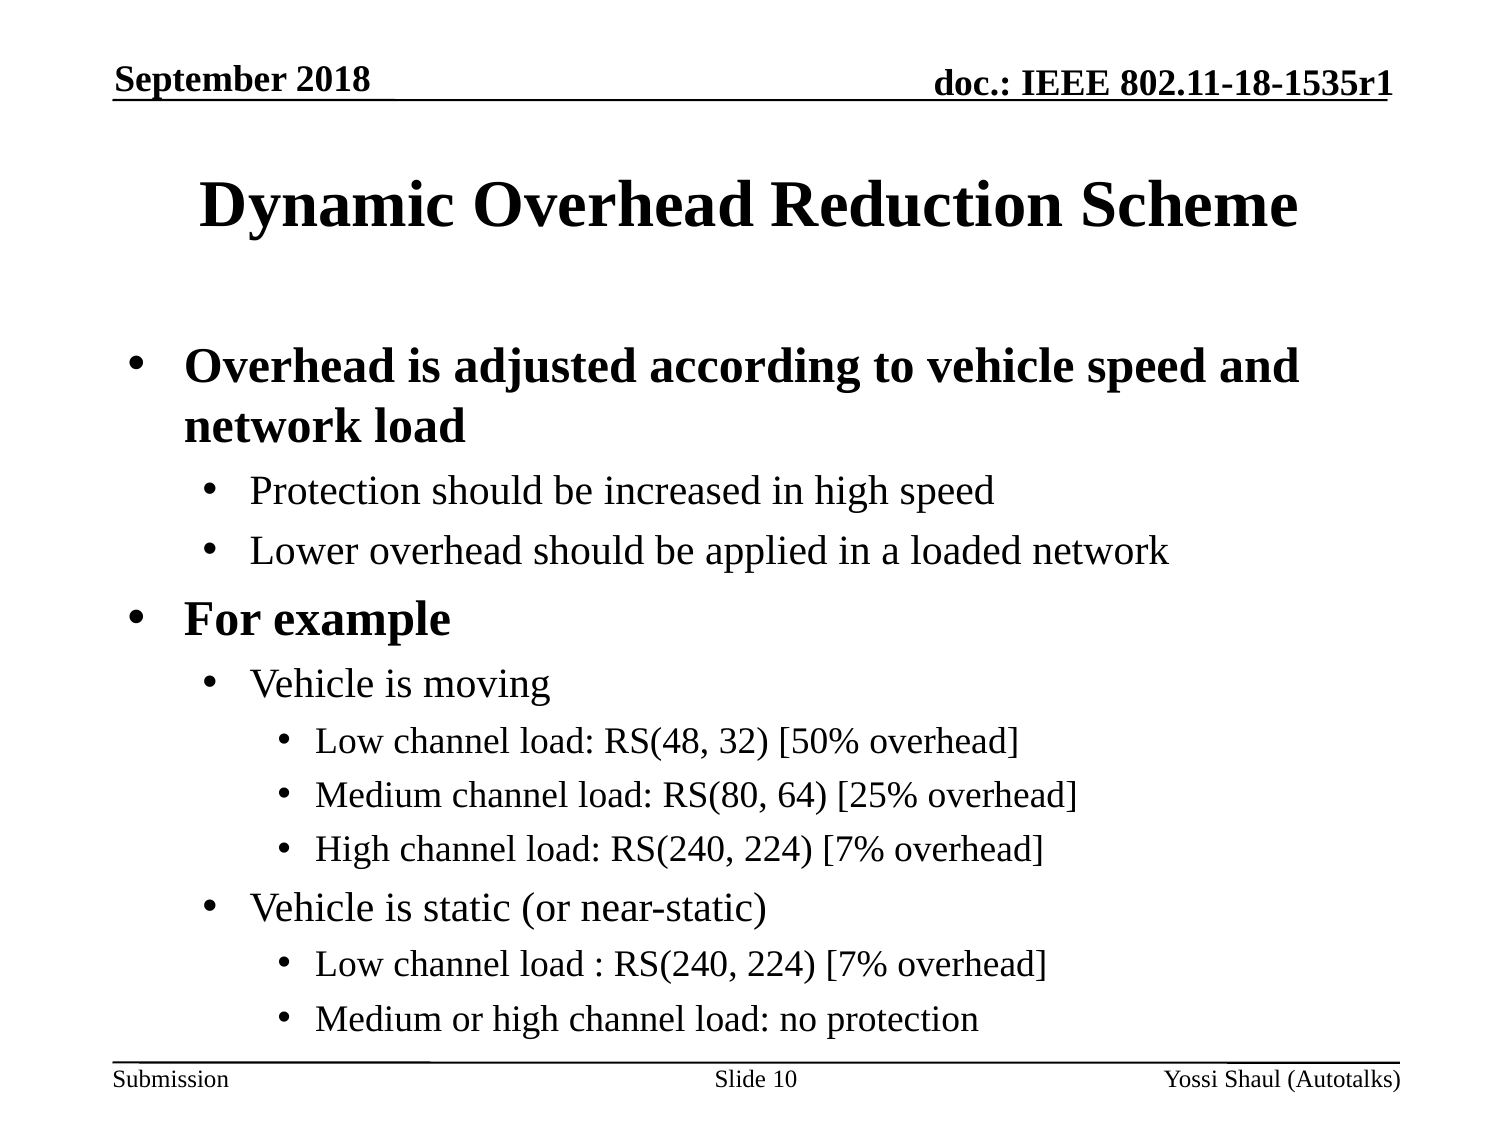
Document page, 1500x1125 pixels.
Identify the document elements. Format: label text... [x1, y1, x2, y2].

list Overhead is adjusted according to vehicle speed and network load Protection should be increased in high speed Lower overhead should be applied in a loaded network For example Vehicle is moving Low channel load: RS(48, 32) [50% overhead] Medium channel load: RS(80, 64) [25% overhead] High channel load: RS(240, 224) [7% overhead] Vehicle is static (or near-static) Low channel load : RS(240, 224) [7% overhead] Medium or high channel load: no protection [112, 324, 1476, 663]
title Dynamic Overhead Reduction Scheme [112, 112, 1388, 288]
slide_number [114, 54, 423, 100]
footer Yossi Shaul (Autotalks) [878, 1061, 1402, 1093]
slide_number Slide 10 [712, 1061, 800, 1123]
